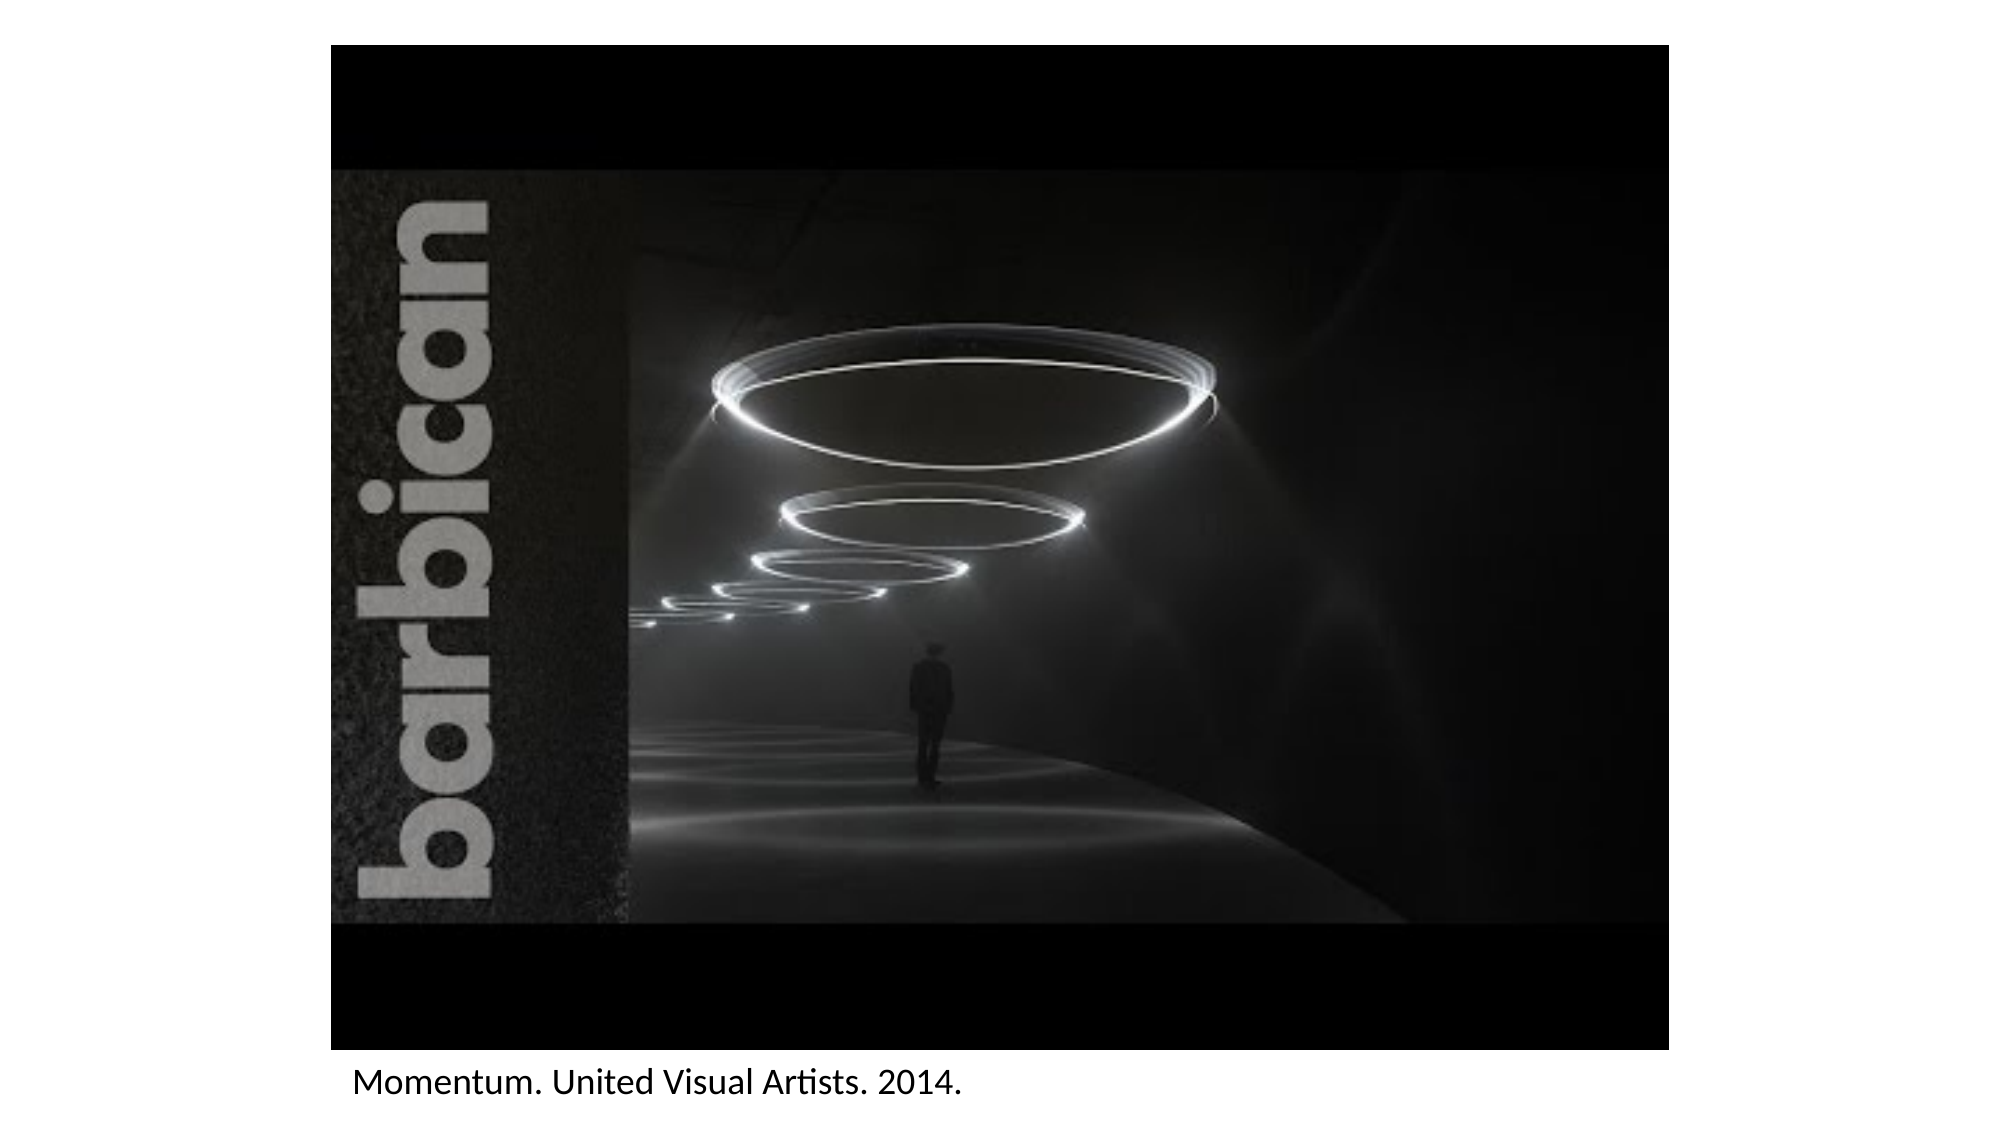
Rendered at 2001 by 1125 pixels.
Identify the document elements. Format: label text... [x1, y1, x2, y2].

text_box Momentum. United Visual Artists. 2014. [337, 1050, 1200, 1110]
text_box [331, 45, 1669, 1050]
